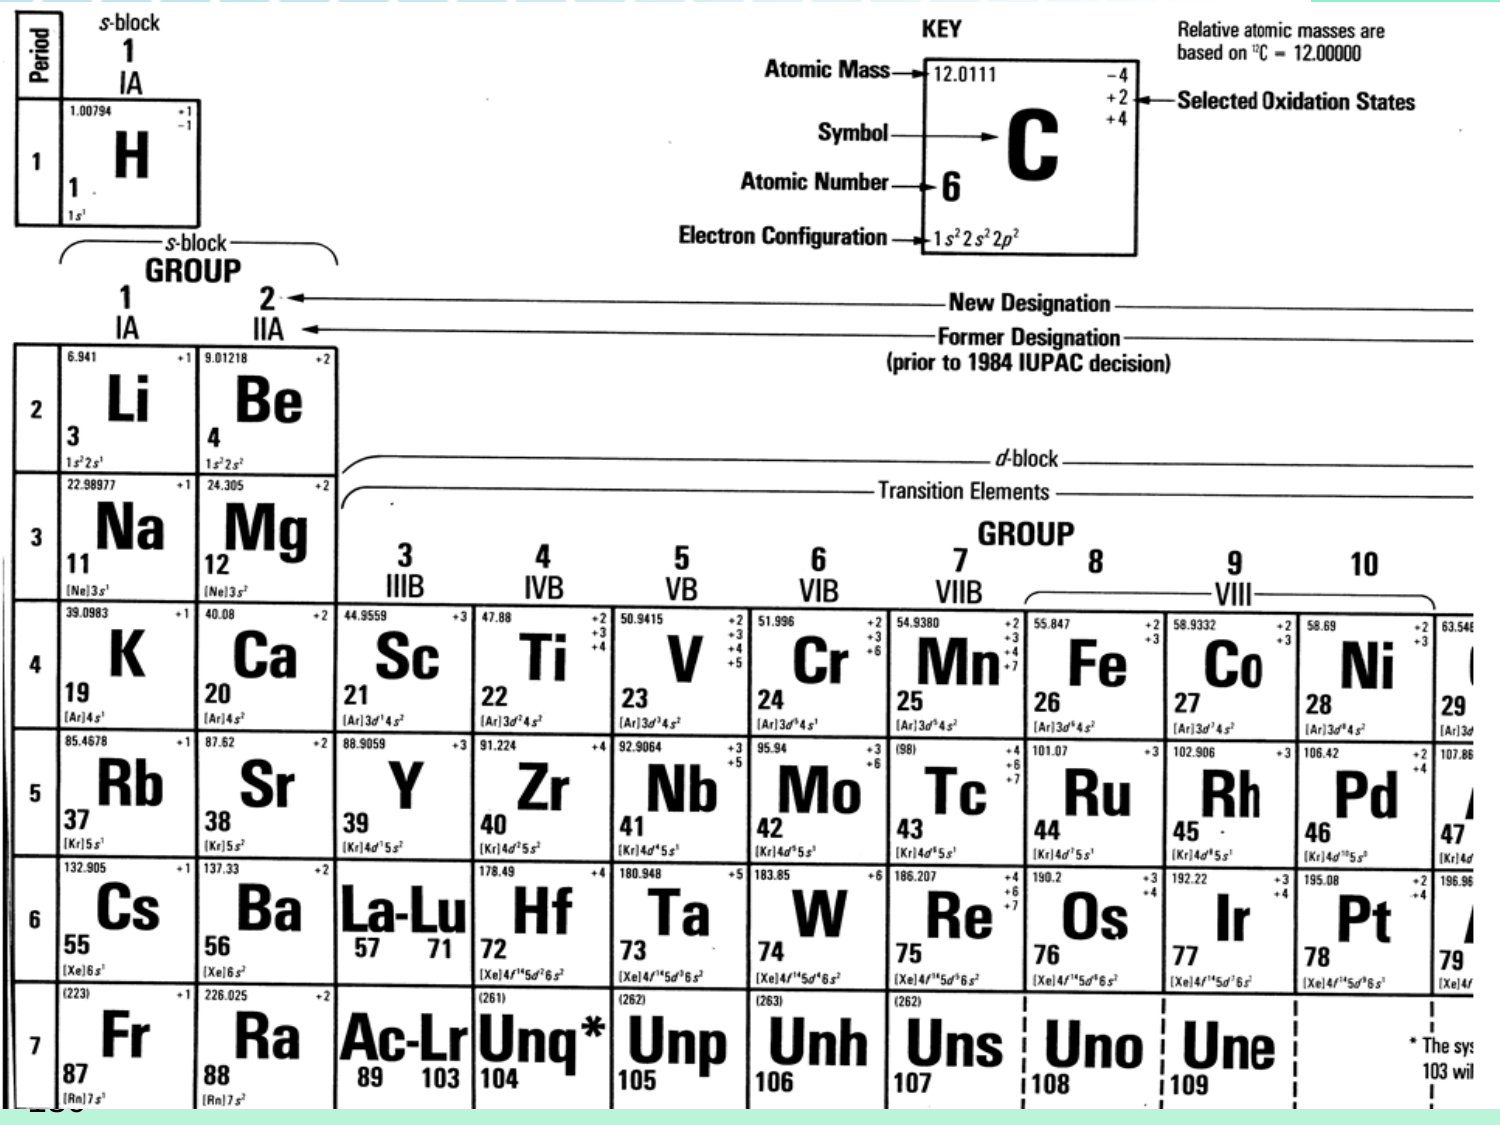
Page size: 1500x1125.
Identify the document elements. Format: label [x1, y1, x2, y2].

list [0, 2, 1500, 1109]
